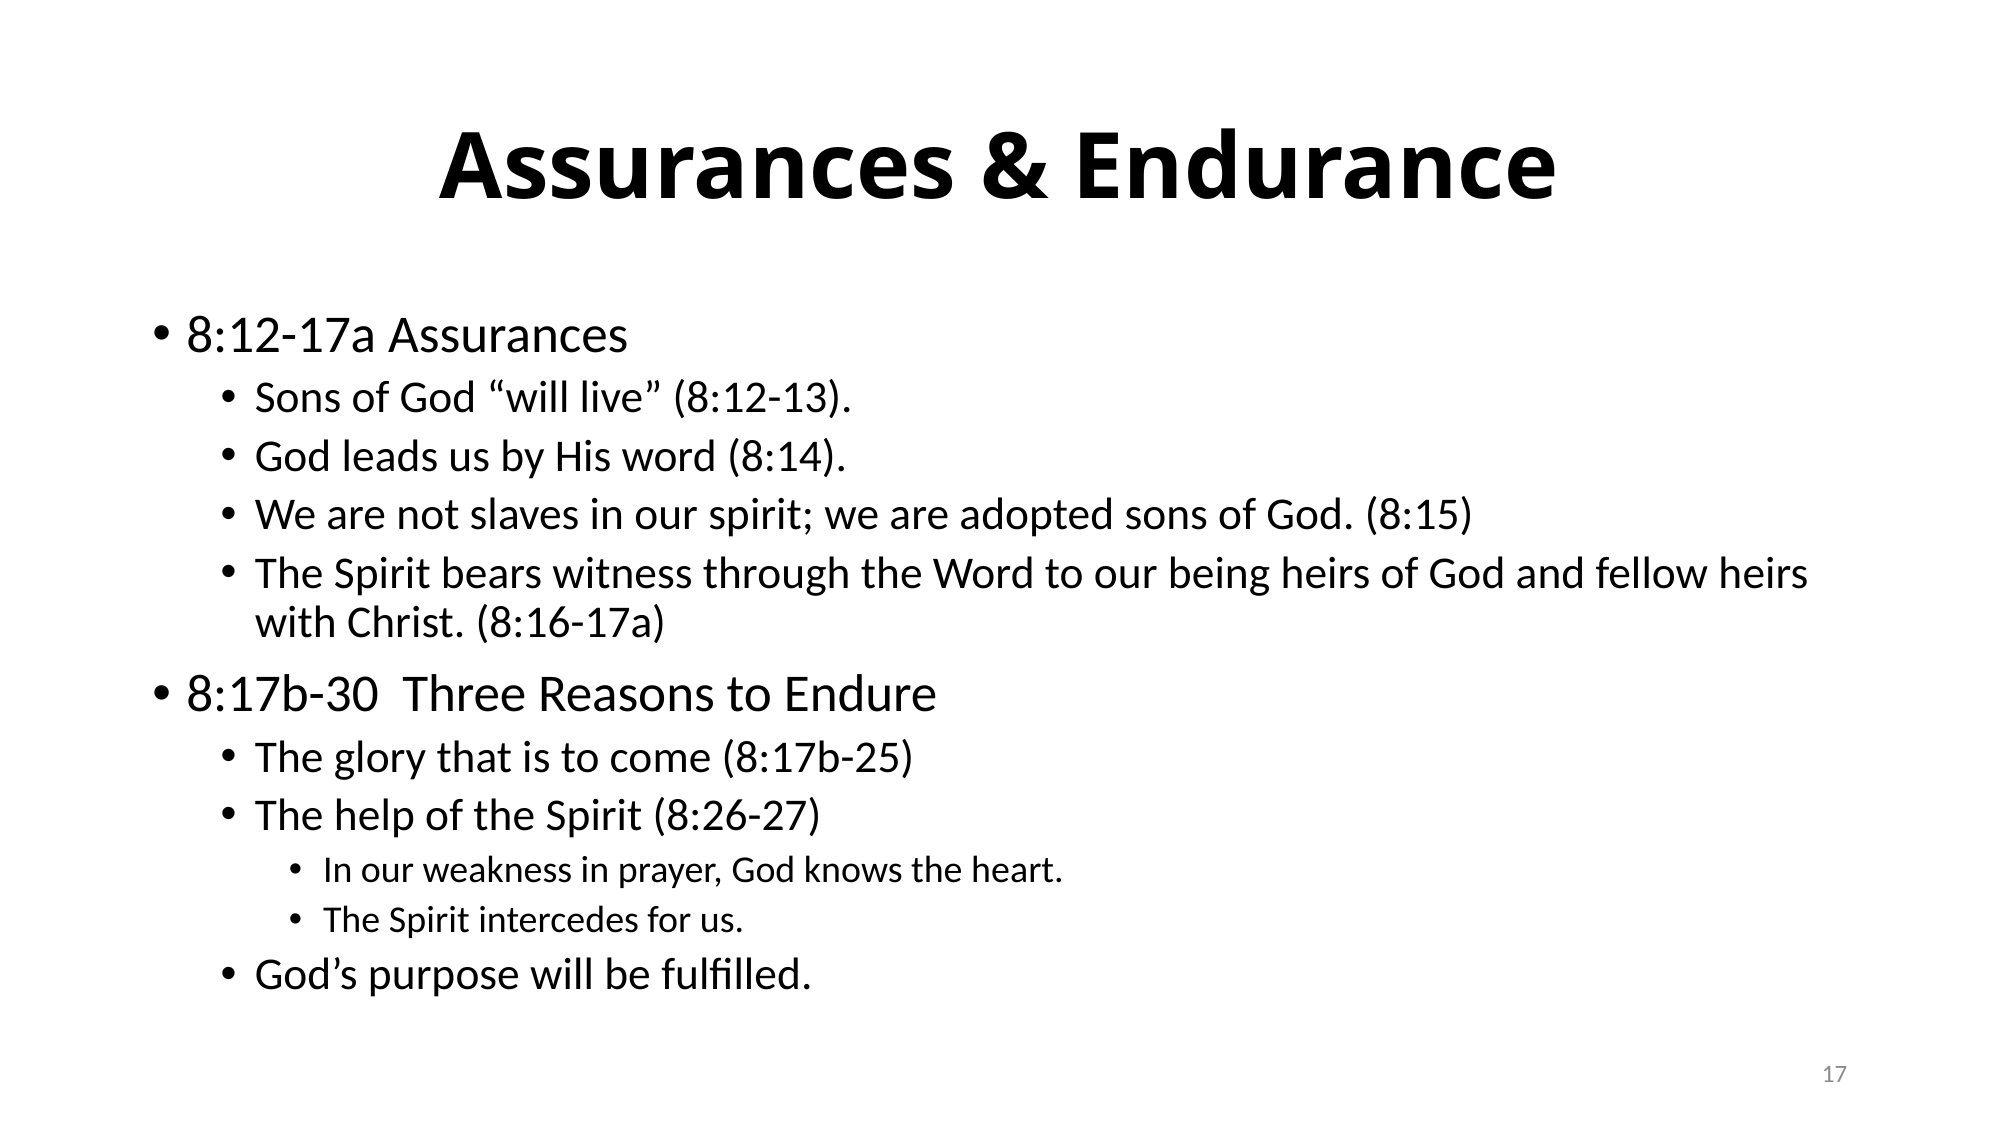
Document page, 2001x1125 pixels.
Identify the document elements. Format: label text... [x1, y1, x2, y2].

title Assurances & Endurance [137, 59, 1863, 278]
slide_number 17 [1412, 1042, 1863, 1103]
list 8:12-17a Assurances Sons of God “will live” (8:12-13). God leads us by His word (8:14). We are not slaves in our spirit; we are adopted sons of God. (8:15) The Spirit bears witness through the Word to our being heirs of God and fellow heirs with Christ. (8:16-17a) 8:17b-30 Three Reasons to Endure The glory that is to come (8:17b-25) The help of the Spirit (8:26-27) In our weakness in prayer, God knows the heart. The Spirit intercedes for us. God’s purpose will be fulfilled. [137, 299, 1863, 1014]
